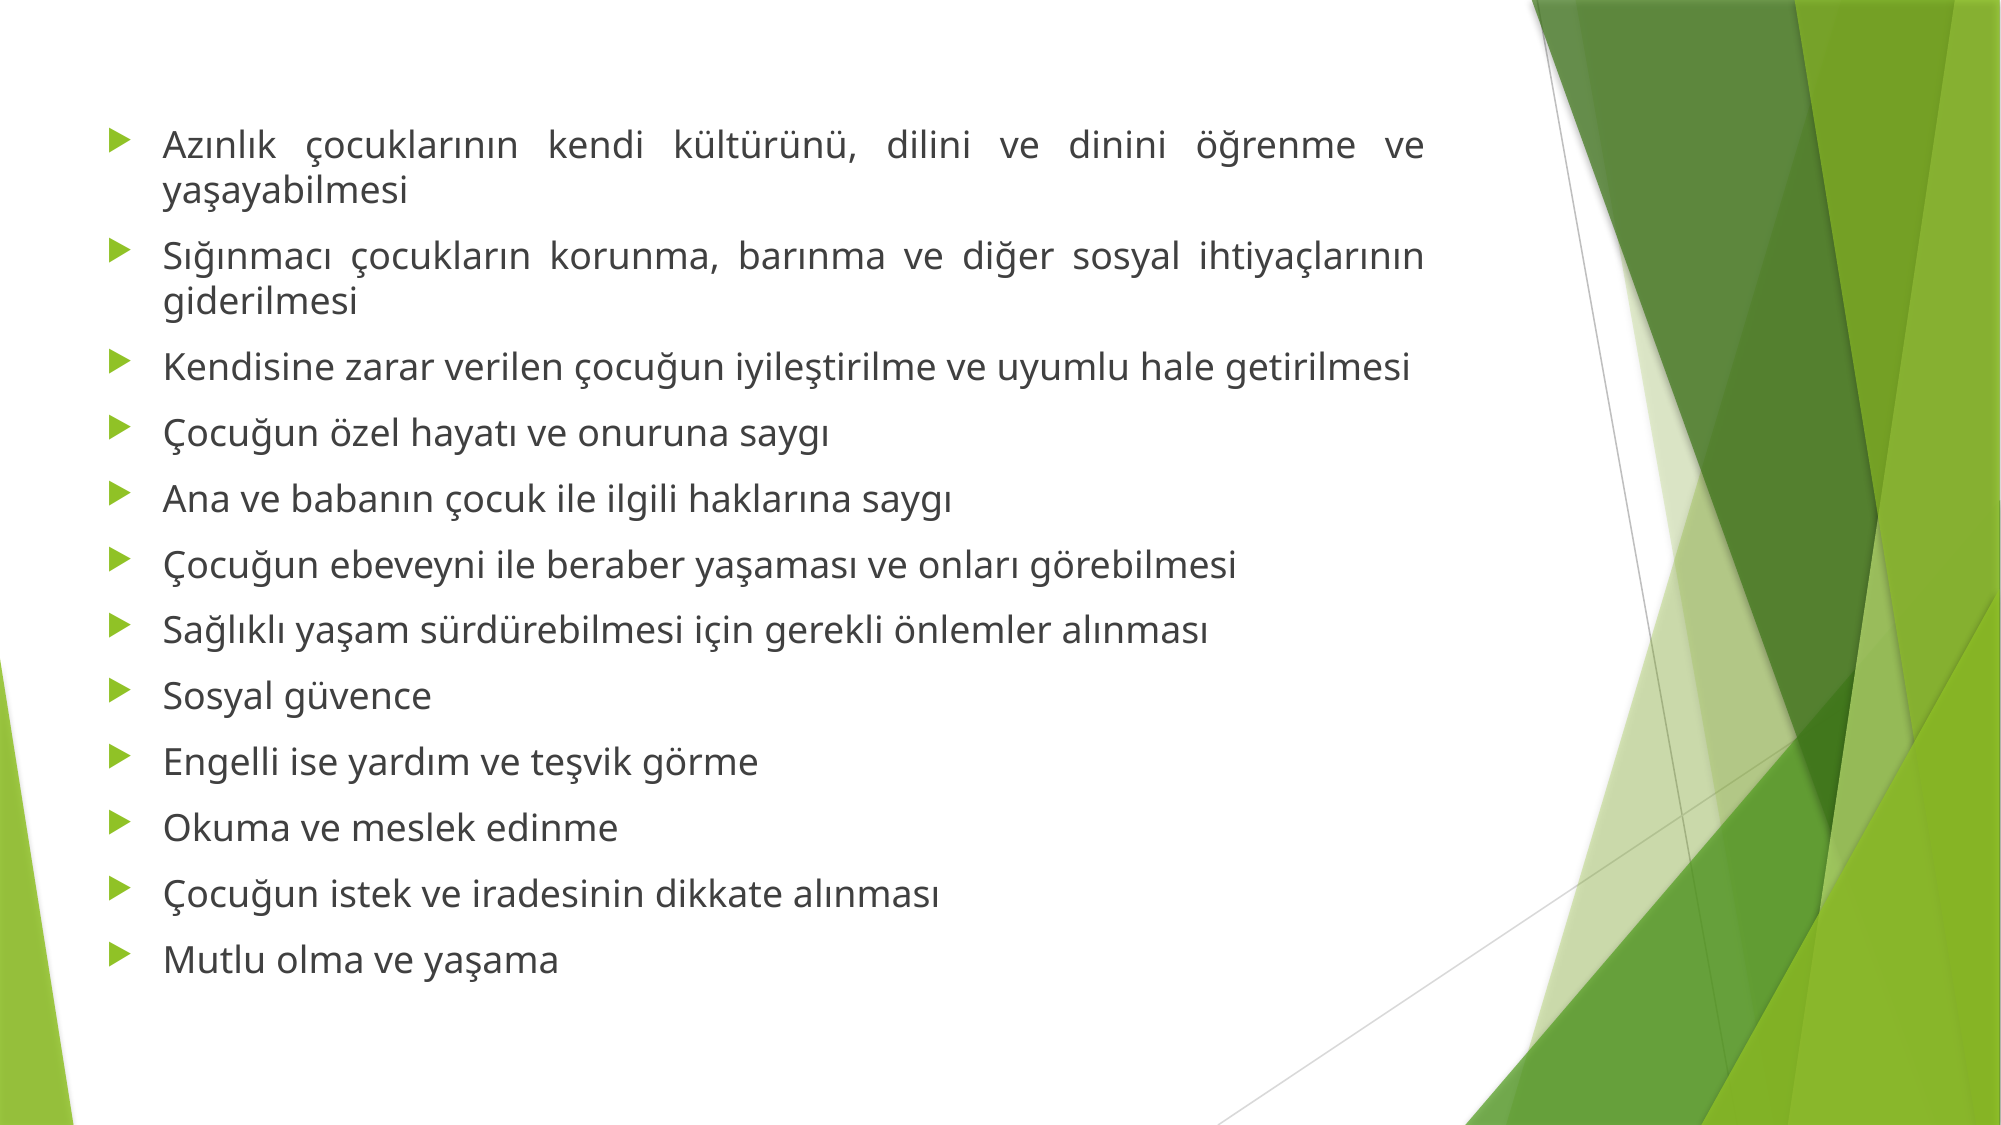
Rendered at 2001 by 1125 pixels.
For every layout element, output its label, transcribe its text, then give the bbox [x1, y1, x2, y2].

list Azınlık çocuklarının kendi kültürünü, dilini ve dinini öğrenme ve yaşayabilmesi Sığınmacı çocukların korunma, barınma ve diğer sosyal ihtiyaçlarının giderilmesi Kendisine zarar verilen çocuğun iyileştirilme ve uyumlu hale getirilmesi Çocuğun özel hayatı ve onuruna saygı Ana ve babanın çocuk ile ilgili haklarına saygı Çocuğun ebeveyni ile beraber yaşaması ve onları görebilmesi Sağlıklı yaşam sürdürebilmesi için gerekli önlemler alınması Sosyal güvence Engelli ise yardım ve teşvik görme Okuma ve meslek edinme Çocuğun istek ve iradesinin dikkate alınması Mutlu olma ve yaşama [91, 113, 1442, 1034]
